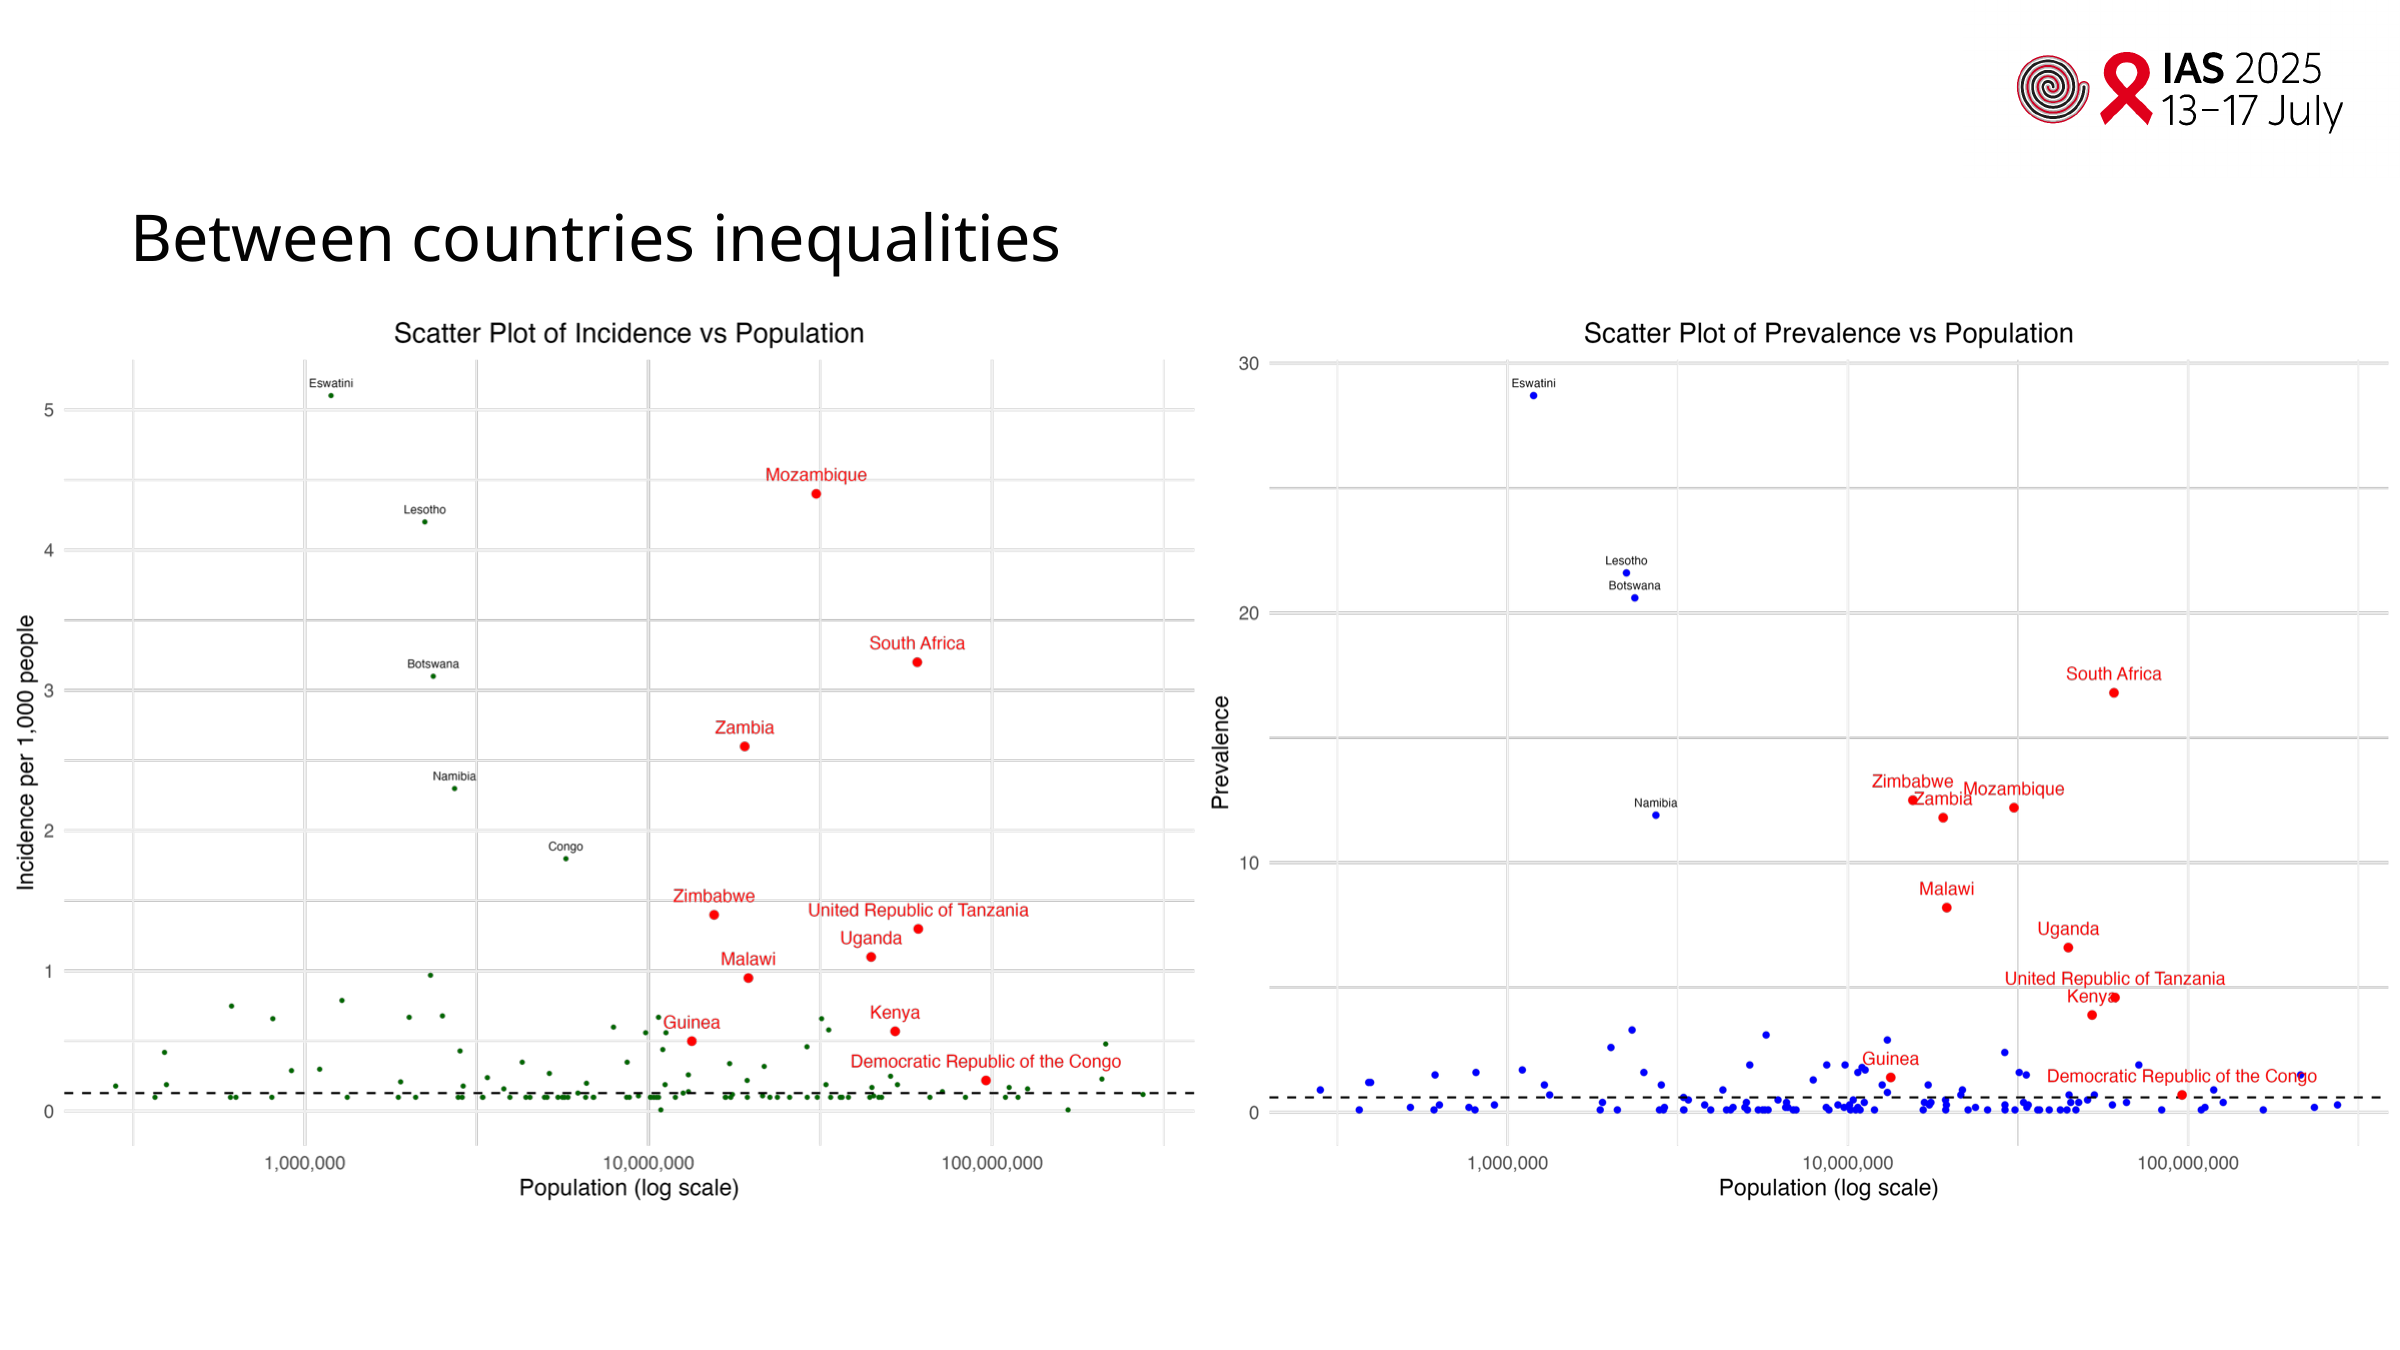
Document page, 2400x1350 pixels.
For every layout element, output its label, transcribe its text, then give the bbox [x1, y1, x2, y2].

picture [1963, 0, 2400, 178]
text_box Between countries inequalities [130, 193, 1101, 275]
picture [5, 311, 2400, 1212]
